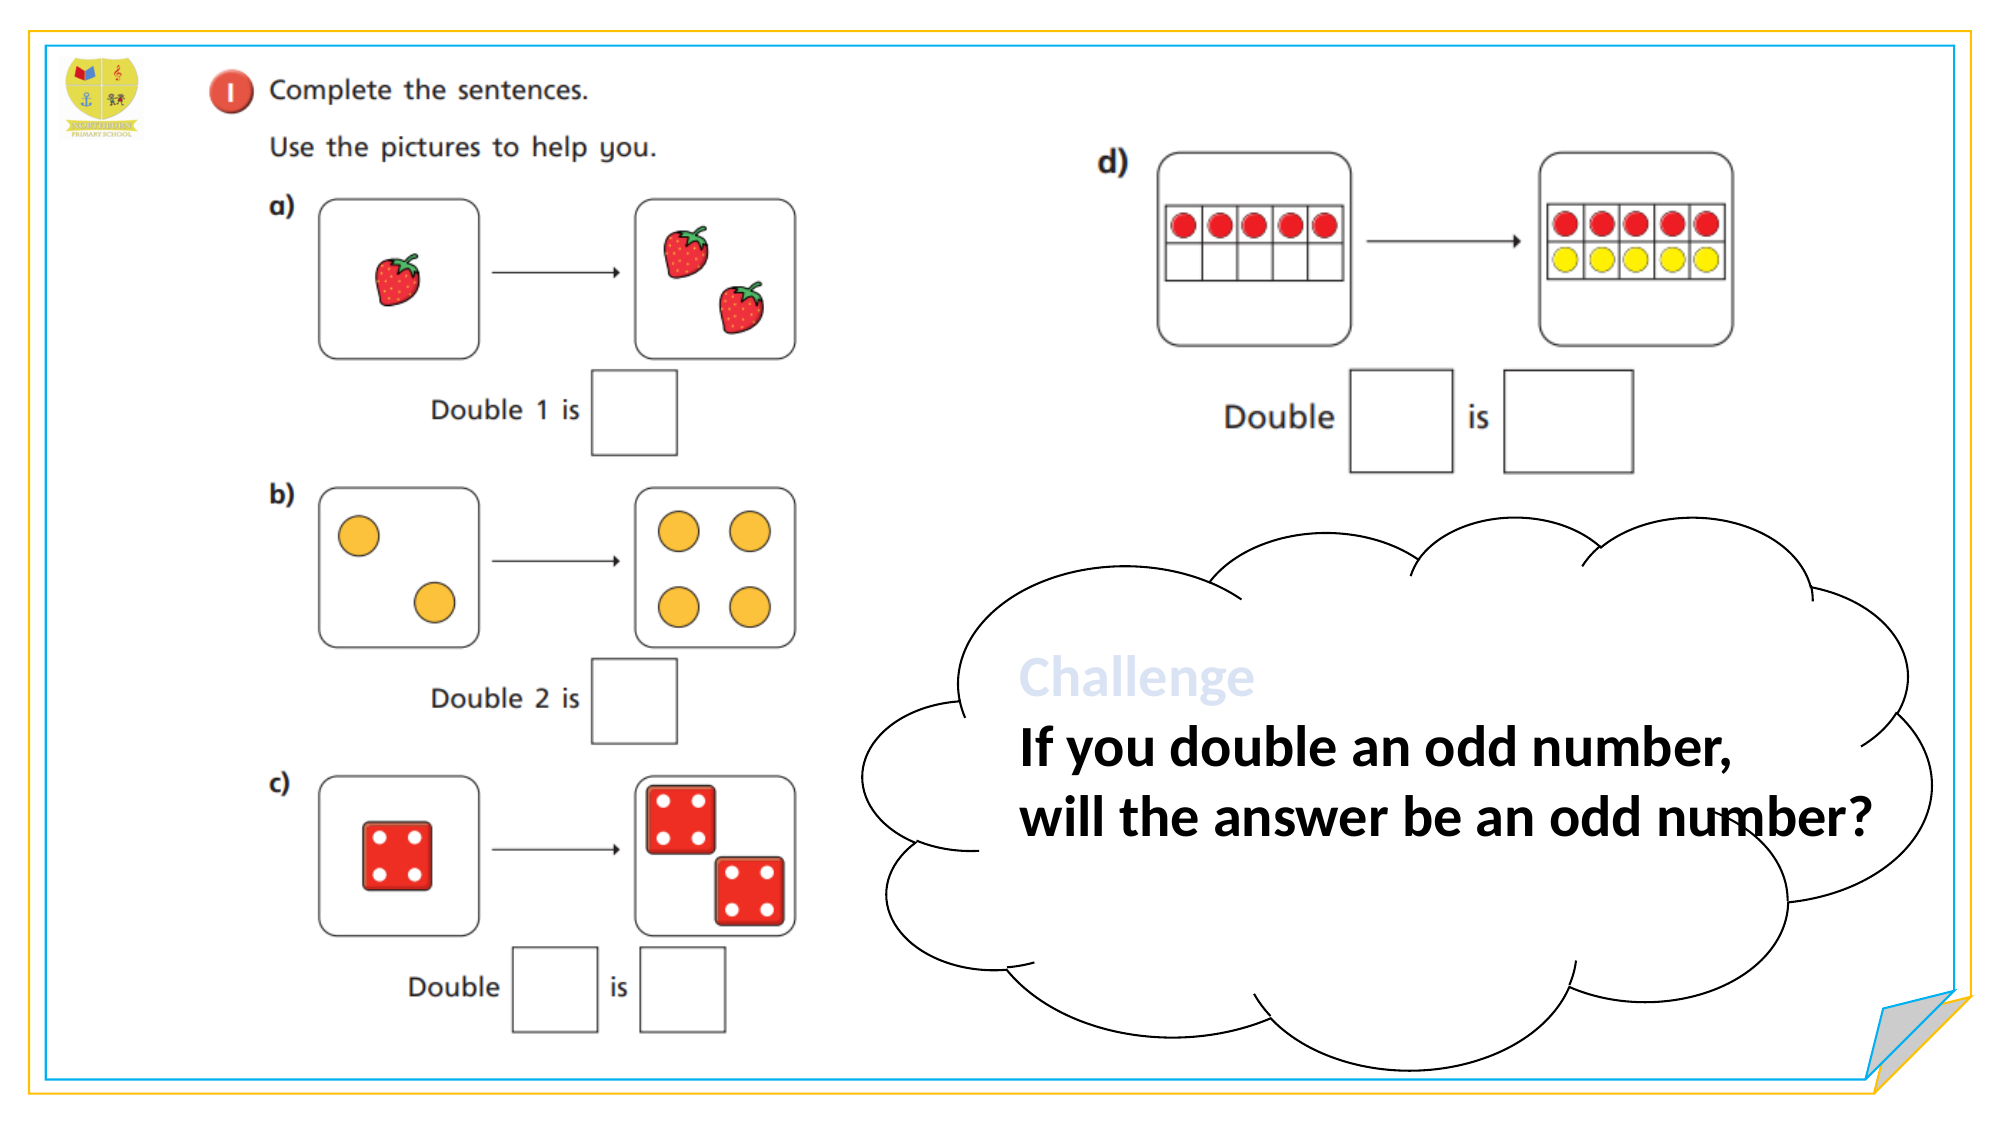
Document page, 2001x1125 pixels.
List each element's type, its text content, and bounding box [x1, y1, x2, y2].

text_box [44, 44, 1958, 1081]
text_box [27, 30, 1975, 1095]
picture [180, 56, 895, 1056]
picture [1029, 79, 1880, 516]
picture [59, 56, 144, 140]
text_box Challenge If you double an odd number, will the answer be an odd number? [1004, 630, 1891, 856]
text_box [895, 516, 1934, 1072]
